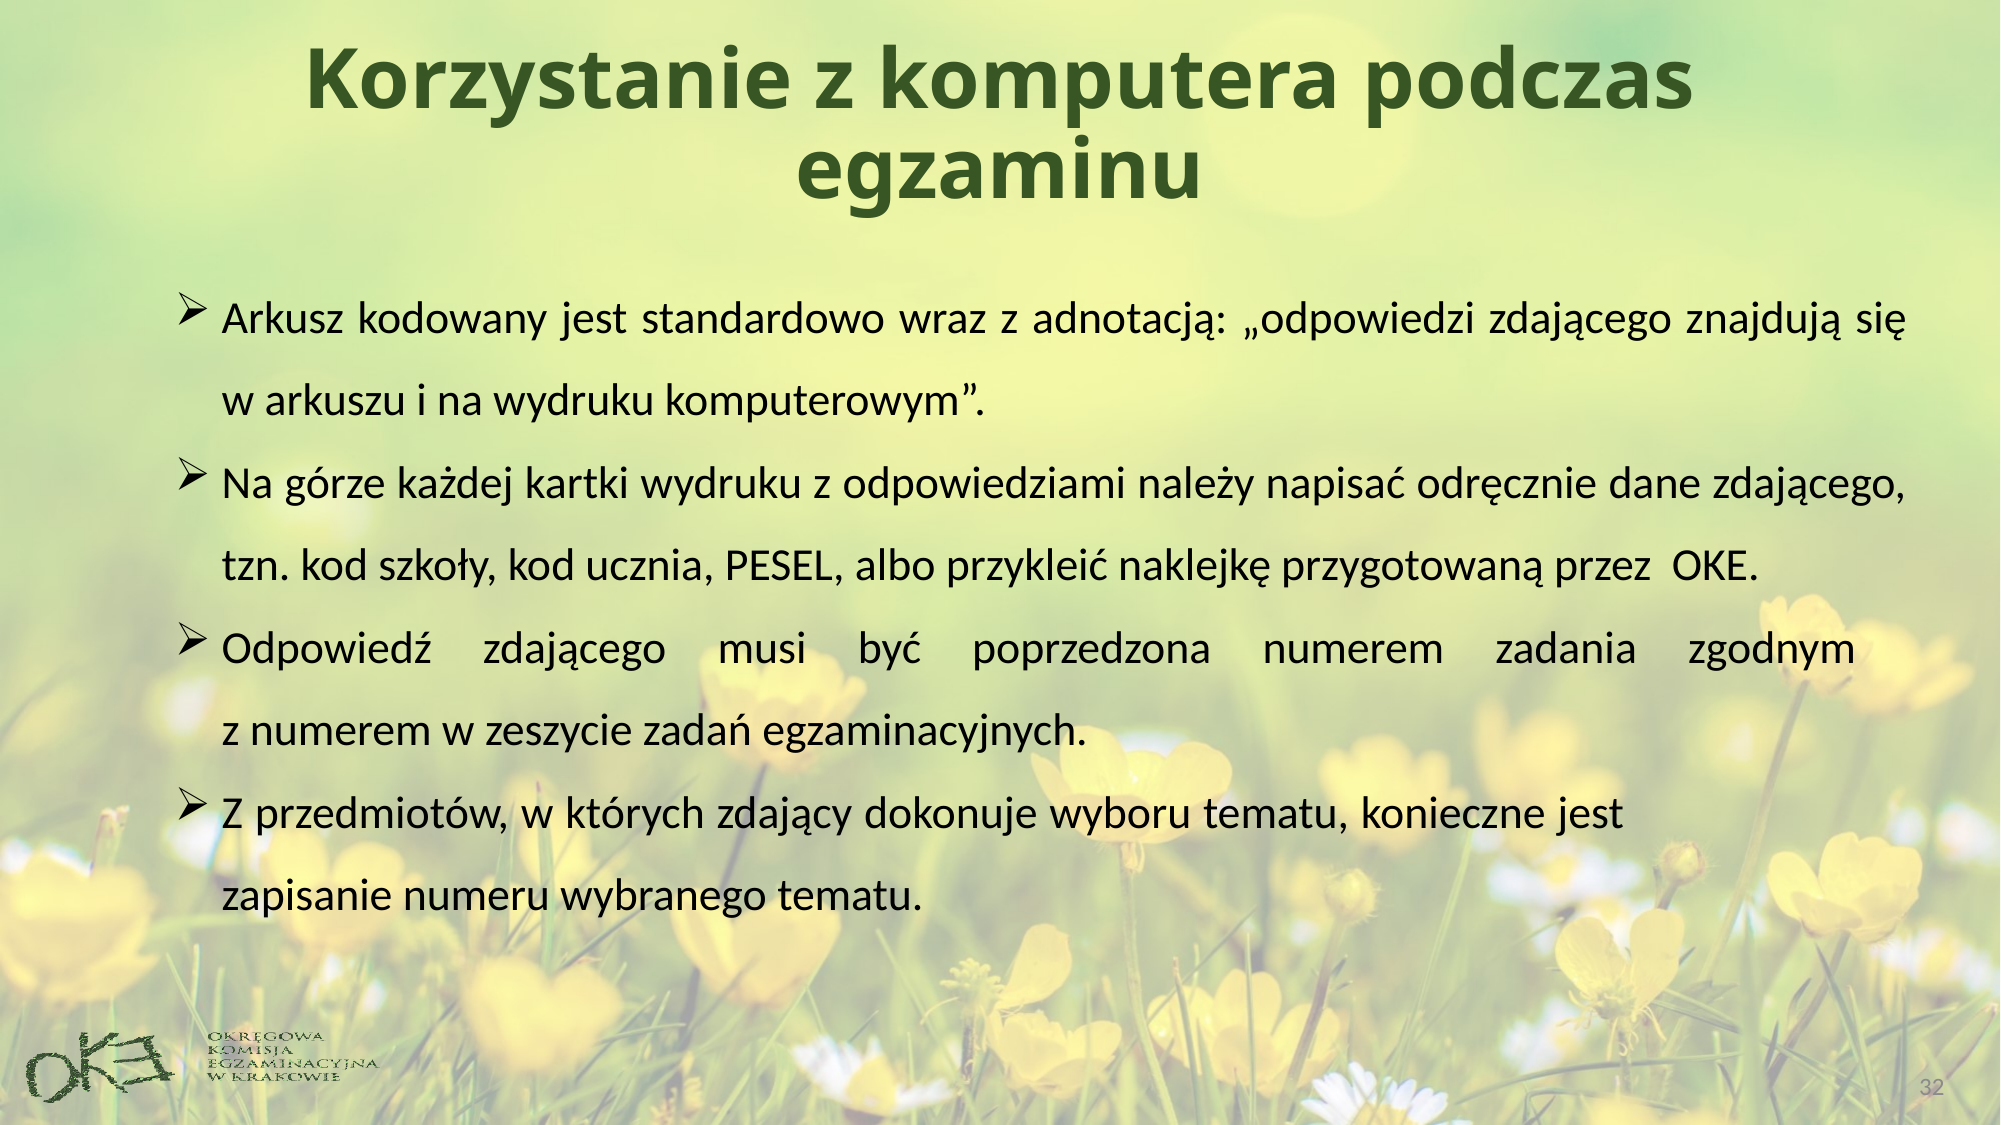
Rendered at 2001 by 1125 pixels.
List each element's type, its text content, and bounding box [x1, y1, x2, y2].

text_box Arkusz kodowany jest standardowo wraz z adnotacją: „odpowiedzi zdającego znajdują się w arkuszu i na wydruku komputerowym”. Na górze każdej kartki wydruku z odpowiedziami należy napisać odręcznie dane zdającego, tzn. kod szkoły, kod ucznia, PESEL, albo przykleić naklejkę przygotowaną przez OKE. Odpowiedź zdającego musi być poprzedzona numerem zadania zgodnym z numerem w zeszycie zadań egzaminacyjnych. Z przedmiotów, w których zdający dokonuje wyboru tematu, konieczne jest zapisanie numeru wybranego tematu. [160, 252, 1923, 927]
title Korzystanie z komputera podczas egzaminu [234, 49, 1766, 204]
slide_number 32 [1779, 1067, 1960, 1105]
picture [0, 0, 2001, 1125]
